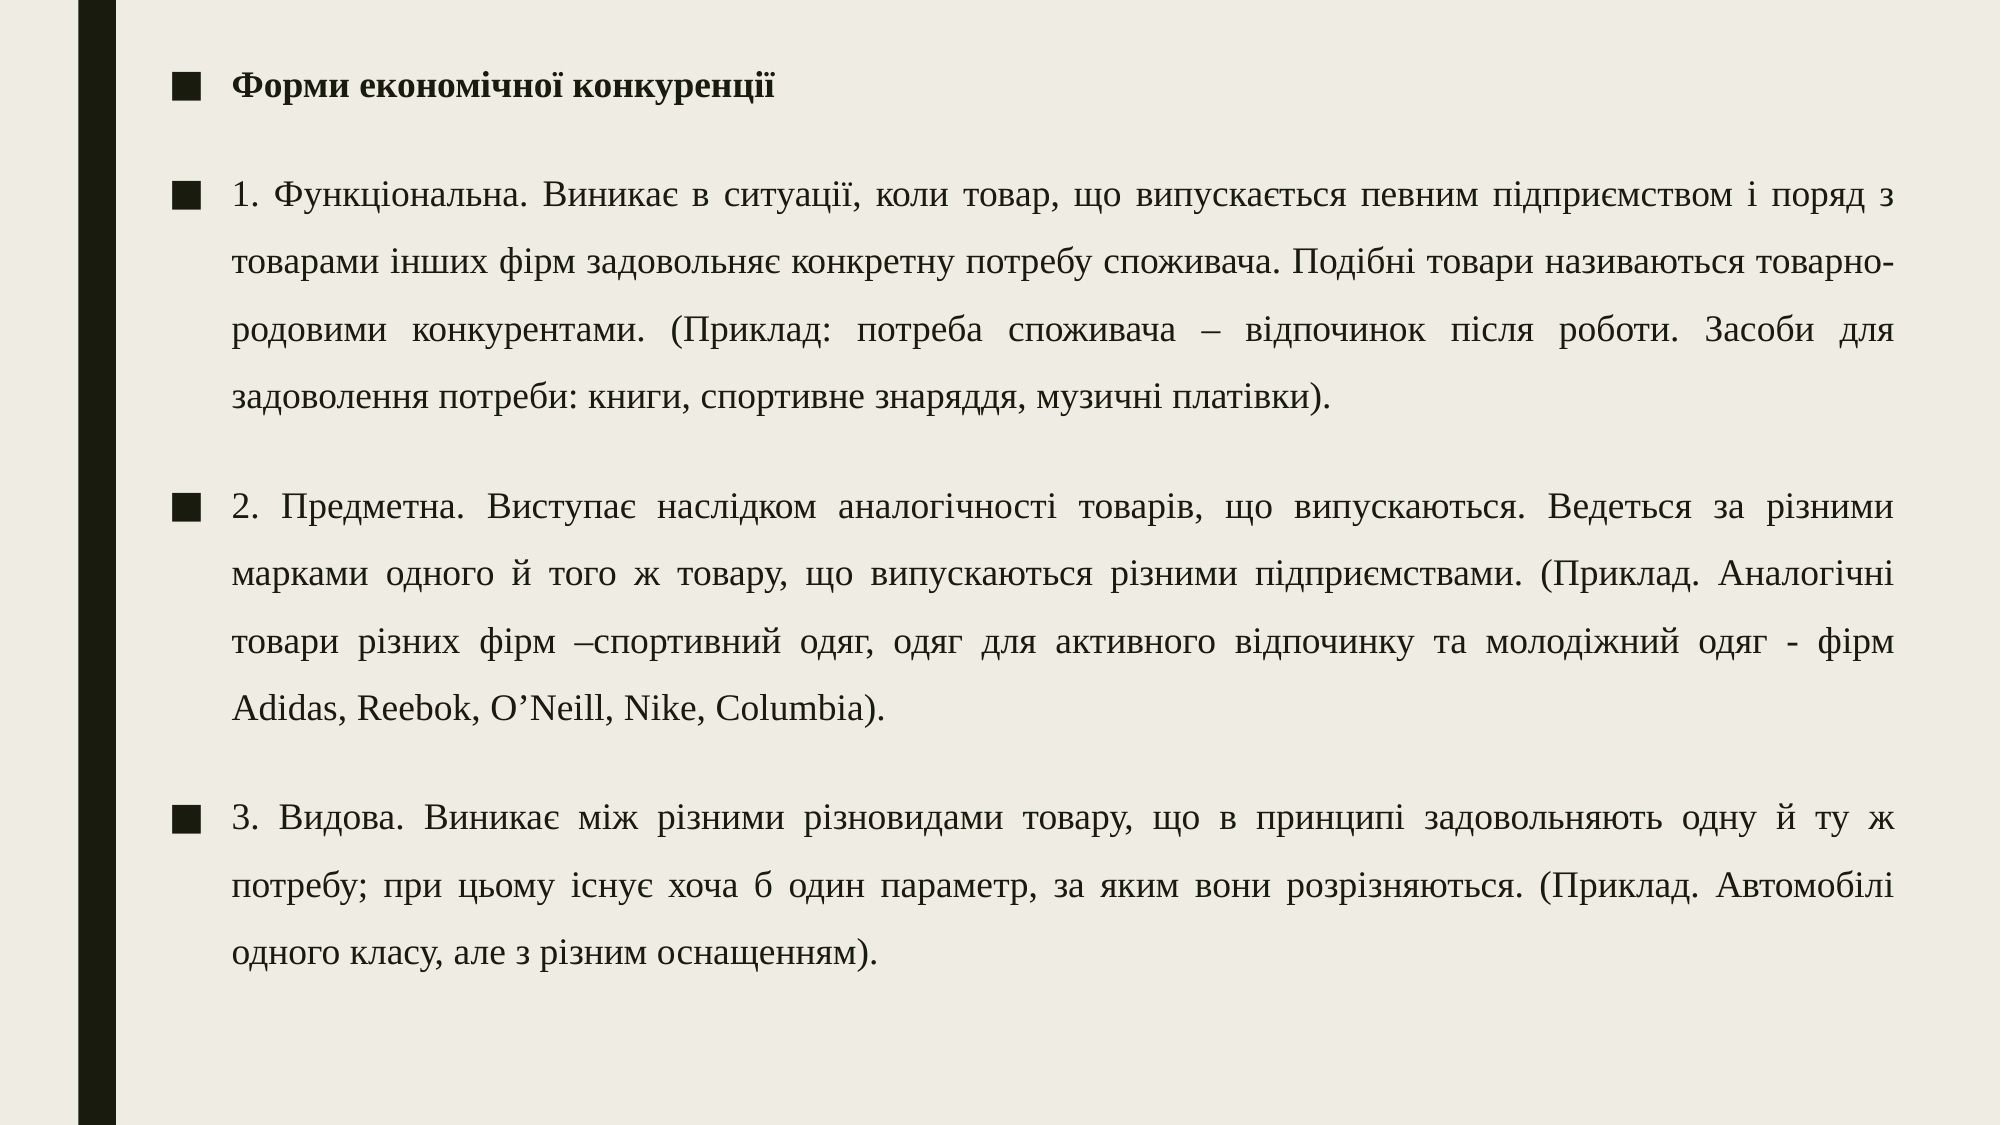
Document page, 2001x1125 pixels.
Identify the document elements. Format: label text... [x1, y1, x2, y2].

list Форми економічної конкуренції 1. Функціональна. Виникає в ситуації, коли товар, що випускається певним підприємством і поряд з товарами інших фірм задовольняє конкретну потребу споживача. Подібні товари називаються товарно-родовими конкурентами. (Приклад: потреба споживача – відпочинок після роботи. Засоби для задоволення потреби: книги, спортивне знаряддя, музичні платівки). 2. Предметна. Виступає наслідком аналогічності товарів, що випускаються. Ведеться за різними марками одного й того ж товару, що випускаються різними підприємствами. (Приклад. Аналогічні товари різних фірм –спортивний одяг, одяг для активного відпочинку та молодіжний одяг - фірм Adidas, Reebok, O’Neill, Nike, Columbia). 3. Видова. Виникає між різними різновидами товару, що в принципі задовольняють одну й ту ж потребу; при цьому існує хоча б один параметр, за яким вони розрізняються. (Приклад. Автомобілі одного класу, але з різним оснащенням). [153, 29, 1912, 1054]
